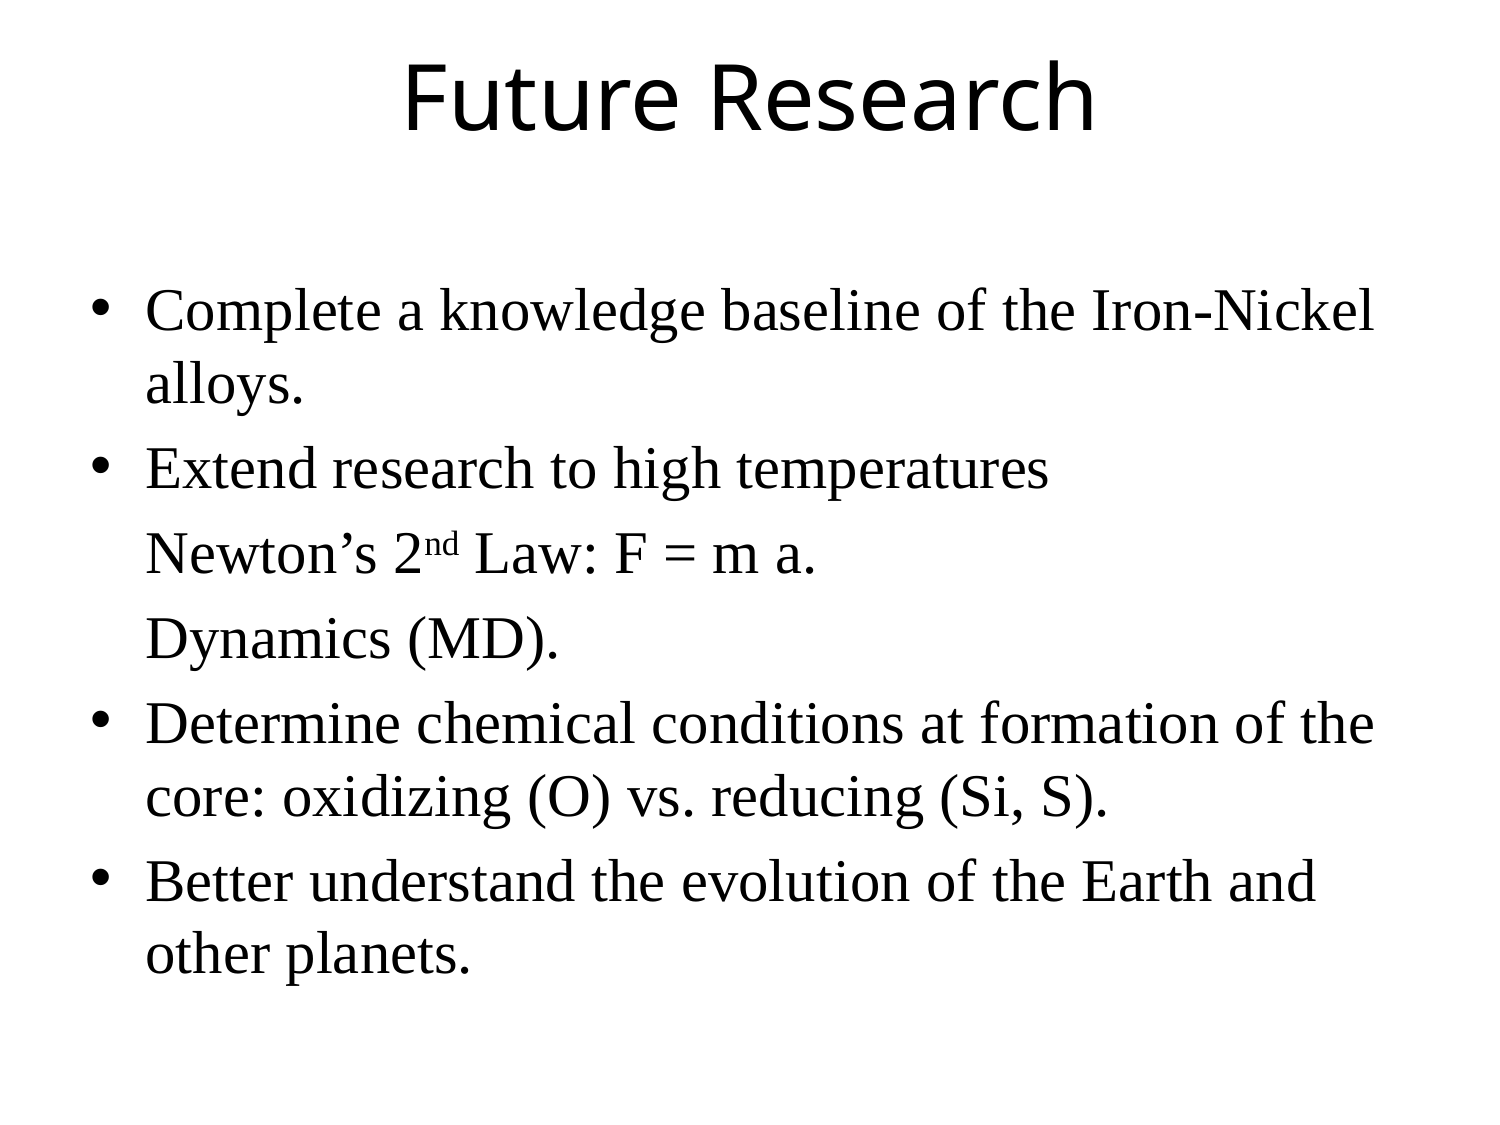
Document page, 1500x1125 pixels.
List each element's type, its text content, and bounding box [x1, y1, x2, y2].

list Complete a knowledge baseline of the Iron-Nickel alloys. Extend research to high temperatures Newton’s 2nd Law: F = m a. Dynamics (MD). Determine chemical conditions at formation of the core: oxidizing (O) vs. reducing (Si, S). Better understand the evolution of the Earth and other planets. [75, 262, 1425, 1005]
title Future Research [75, 0, 1425, 188]
